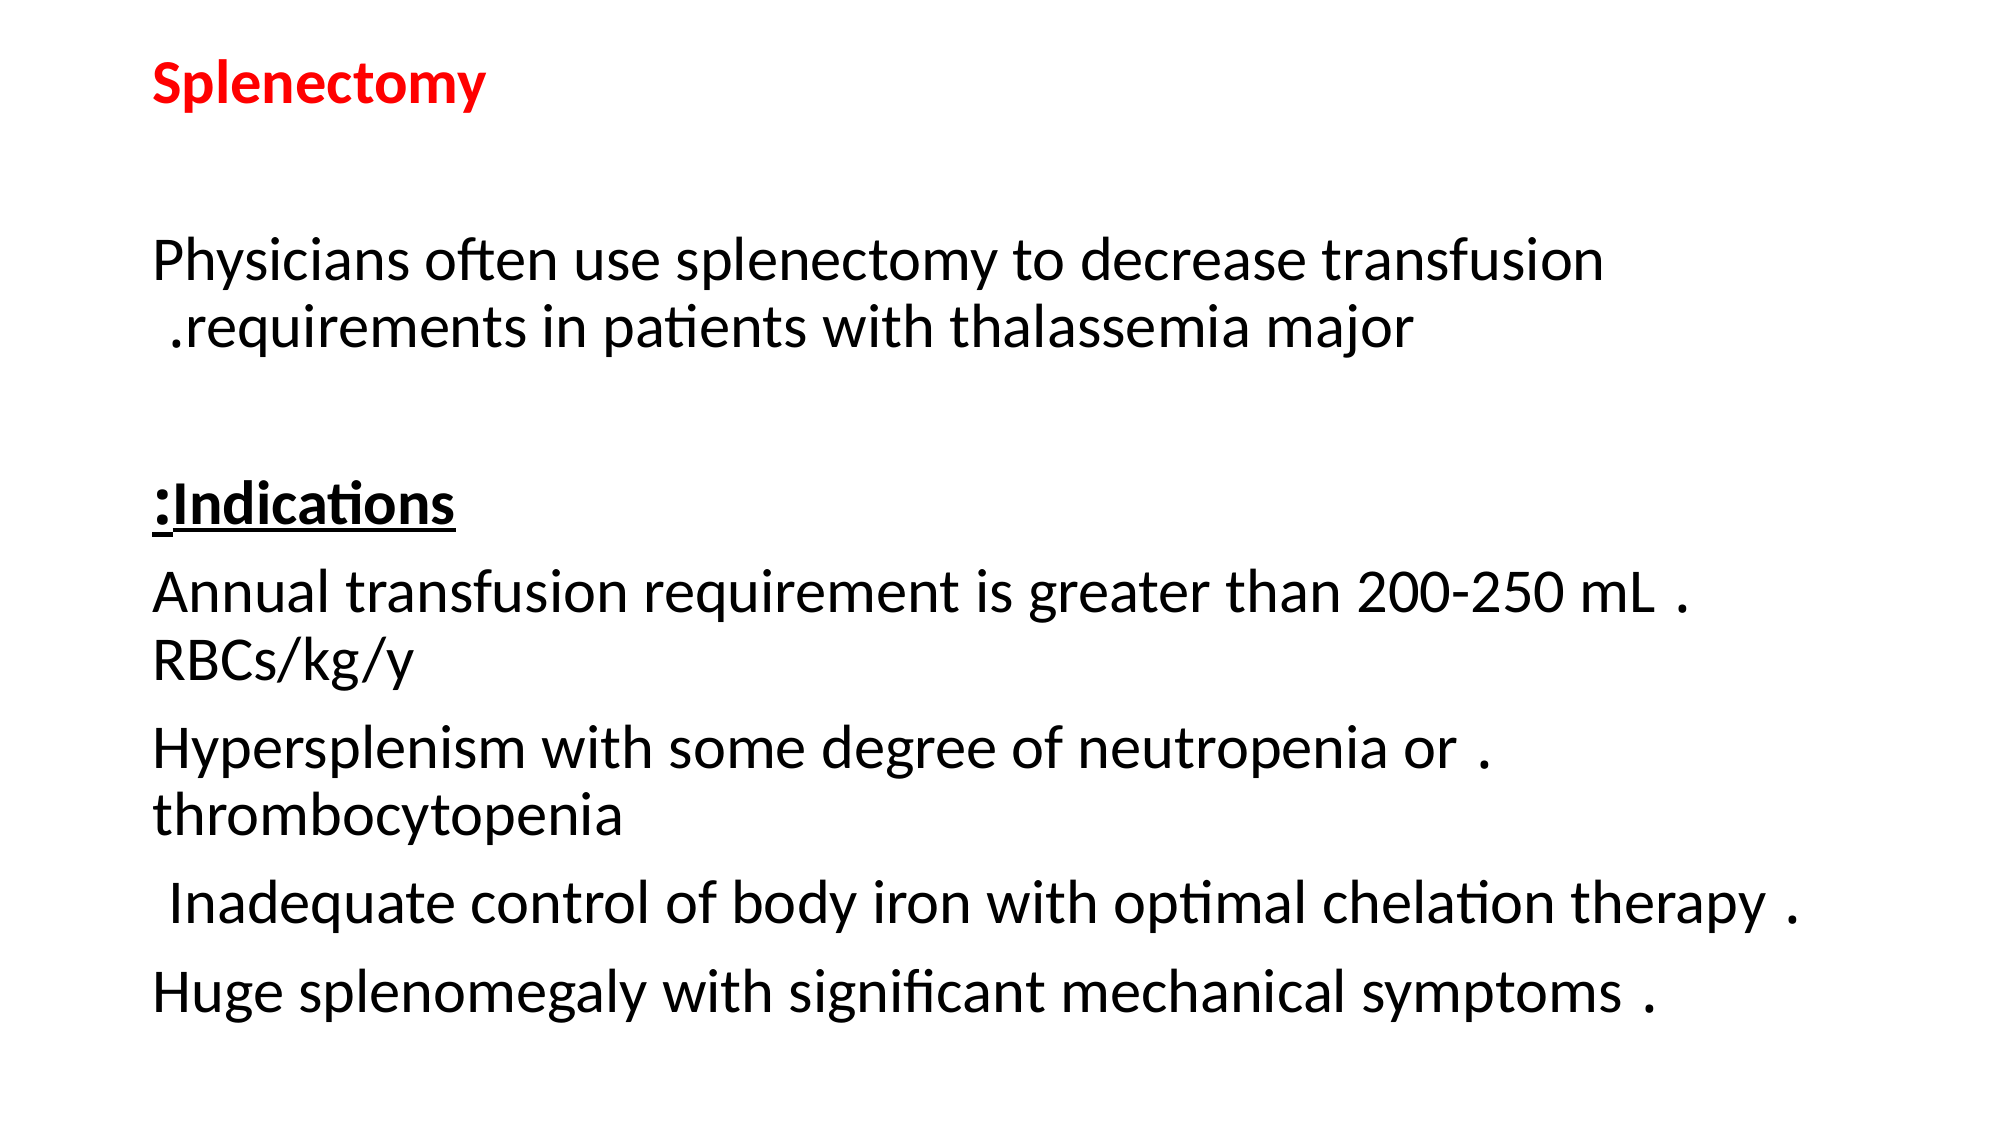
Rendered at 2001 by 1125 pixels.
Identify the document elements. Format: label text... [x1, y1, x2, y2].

list Splenectomy Physicians often use splenectomy to decrease transfusion requirements in patients with thalassemia major. Indications: . Annual transfusion requirement is greater than 200-250 mL RBCs/kg/y . Hypersplenism with some degree of neutropenia or thrombocytopenia . Inadequate control of body iron with optimal chelation therapy . Huge splenomegaly with significant mechanical symptoms [137, 42, 1863, 1078]
